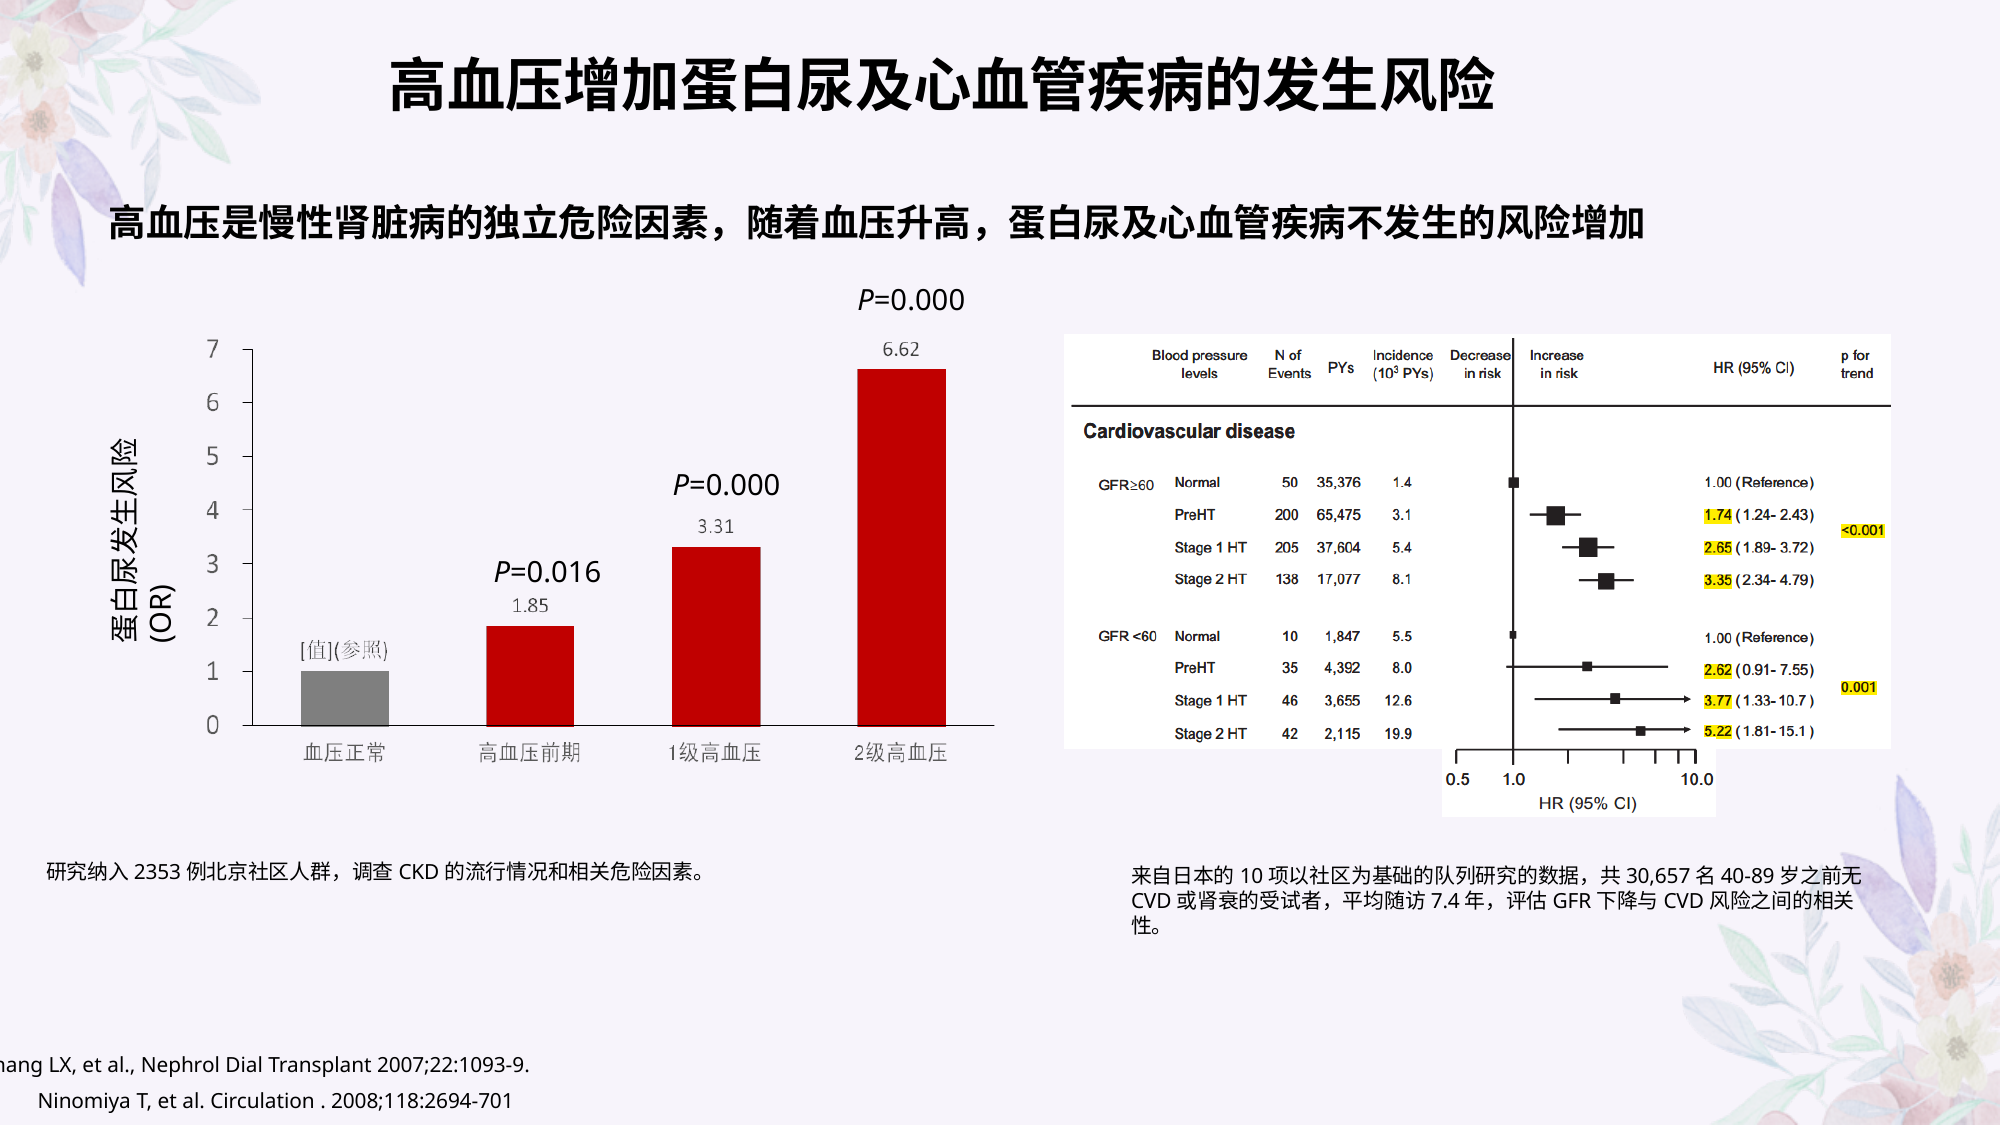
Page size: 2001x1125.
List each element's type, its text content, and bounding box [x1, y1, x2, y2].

text_box 高血压是慢性肾脏病的独立危险因素，随着血压升高，蛋白尿及心血管疾病不发生的风险增加 [260, 187, 1741, 273]
text_box Zhang LX, et al., Nephrol Dial Transplant 2007;22:1093-9. [0, 1044, 657, 1085]
picture [0, 0, 261, 293]
text_box 研究纳入2353例北京社区人群，调查CKD的流行情况和相关危险因素。 [31, 851, 842, 892]
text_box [187, 314, 1020, 785]
text_box 蛋白尿发生风险(OR) [25, 389, 177, 644]
text_box 高血压增加蛋白尿及心血管疾病的发生风险 [374, 40, 1703, 125]
text_box P=0.000 [857, 250, 1009, 314]
text_box Ninomiya T, et al. Circulation . 2008;118:2694-701 [22, 1085, 529, 1120]
text_box 来自日本的10项以社区为基础的队列研究的数据，共30,657名40-89岁之前无CVD或肾衰的受试者，平均随访7.4年，评估GFR下降与CVD风险之间的相关性。 [1131, 866, 1682, 938]
picture [1064, 334, 2000, 1125]
